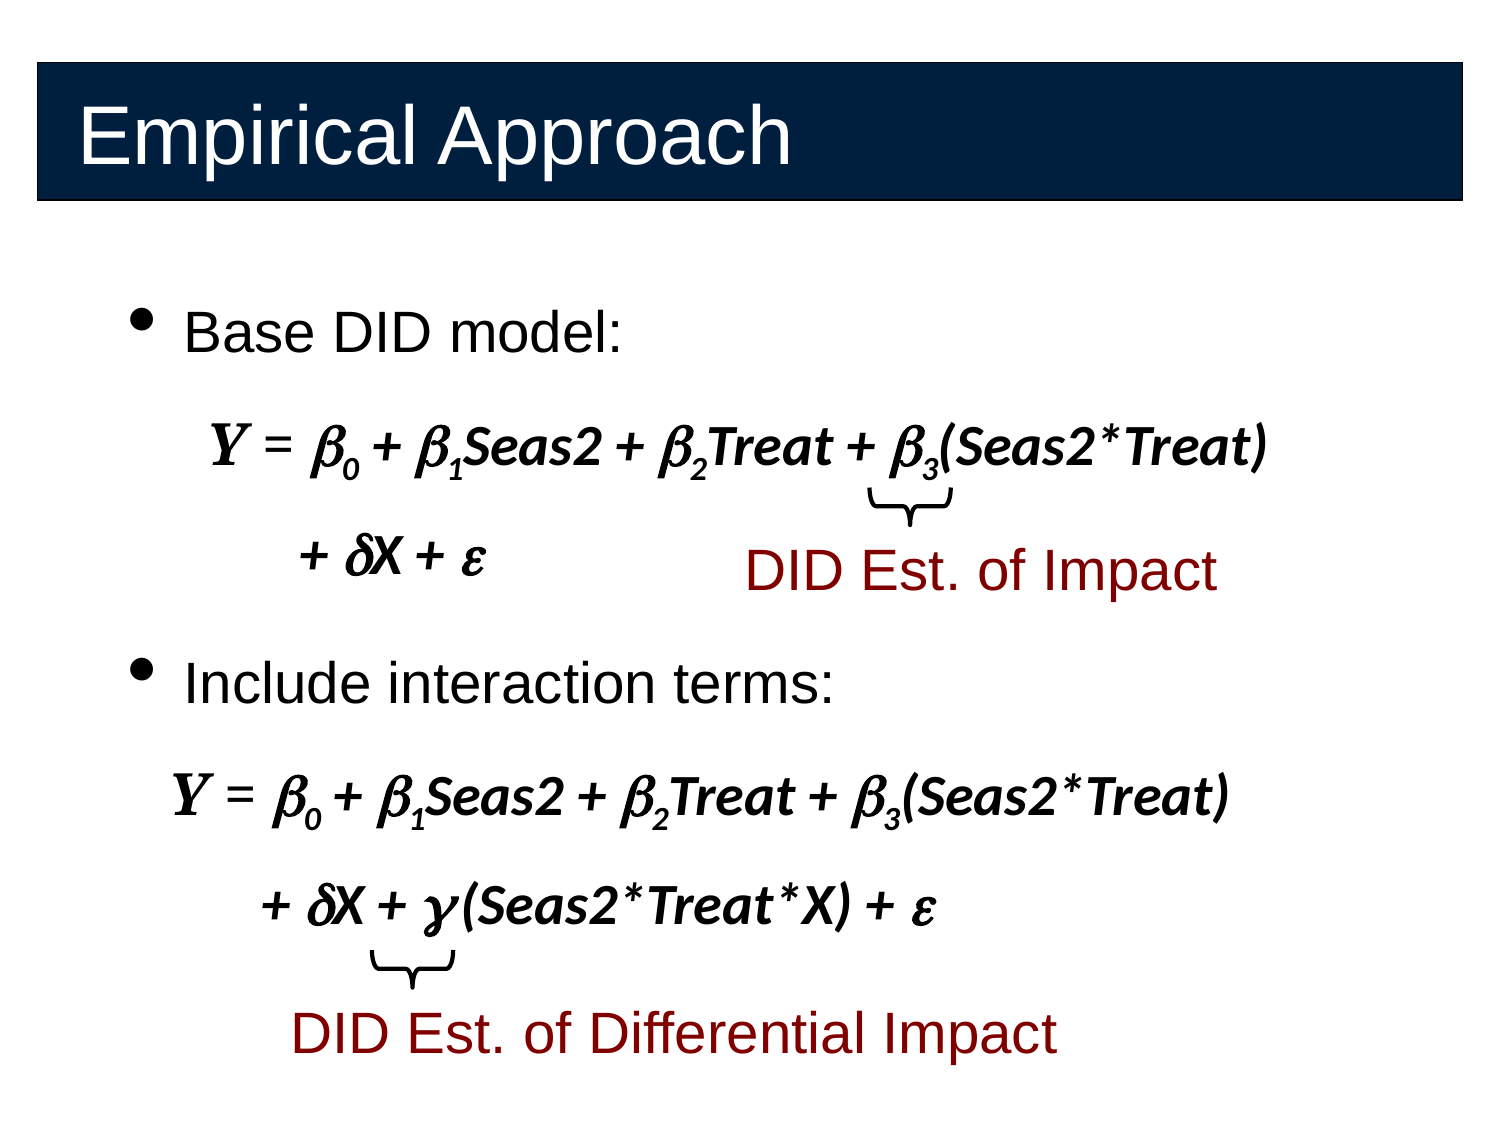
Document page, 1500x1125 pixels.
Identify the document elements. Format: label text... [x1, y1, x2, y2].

text_box [1450, 62, 1463, 200]
text_box [869, 487, 951, 526]
text_box Empirical Approach [62, 37, 1450, 225]
text_box Include interaction terms: [112, 637, 1388, 838]
text_box Base DID model: [112, 200, 1388, 475]
text_box Y = b0 + b1Seas2 + b2Treat + b3(Seas2*Treat) + dX + e [191, 475, 1298, 594]
text_box Y = b0 + b1Seas2 + b2Treat + b3(Seas2*Treat) + dX + g (Seas2*Treat*X) + e [153, 838, 1260, 954]
text_box DID Est. of Differential Impact [275, 987, 1074, 1073]
text_box DID Est. of Impact [729, 525, 1234, 610]
text_box [37, 62, 62, 200]
text_box [371, 950, 454, 987]
